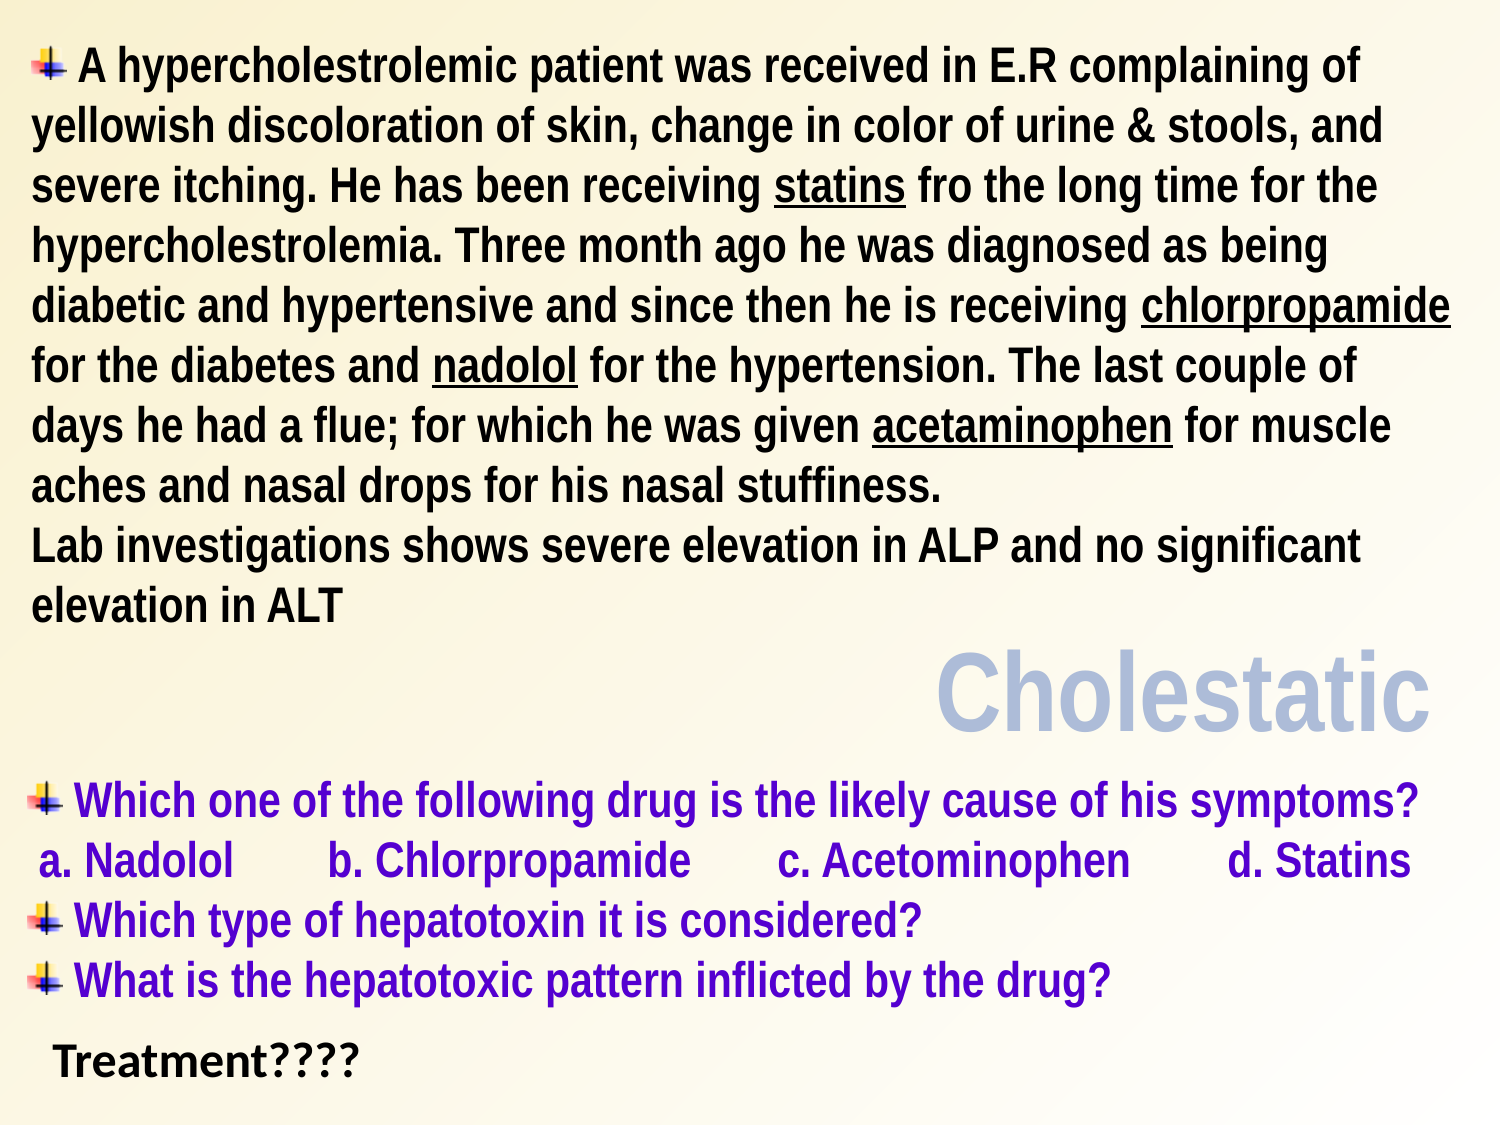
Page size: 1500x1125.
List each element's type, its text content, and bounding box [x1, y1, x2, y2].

picture [27, 899, 63, 935]
text_box Which one of the following drug is the likely cause of his symptoms? a. Nadolol b. Chlorpropamide c. Acetominophen d. Statins Which type of hepatotoxin it is considered? What is the hepatotoxic pattern inflicted by the drug? [12, 699, 1500, 1015]
picture [27, 779, 63, 815]
text_box Treatment???? [37, 1019, 463, 1095]
picture [31, 44, 67, 80]
text_box Cholestatic [920, 610, 1448, 761]
text_box A hypercholestrolemic patient was received in E.R complaining of yellowish discoloration of skin, change in color of urine & stools, and severe itching. He has been receiving statins fro the long time for the hypercholestrolemia. Three month ago he was diagnosed as being diabetic and hypertensive and since then he is receiving chlorpropamide for the diabetes and nadolol for the hypertension. The last couple of days he had a flue; for which he was given acetaminophen for muscle aches and nasal drops for his nasal stuffiness. Lab investigations shows severe elevation in ALP and no significant elevation in ALT [16, 24, 1467, 640]
picture [27, 959, 63, 995]
